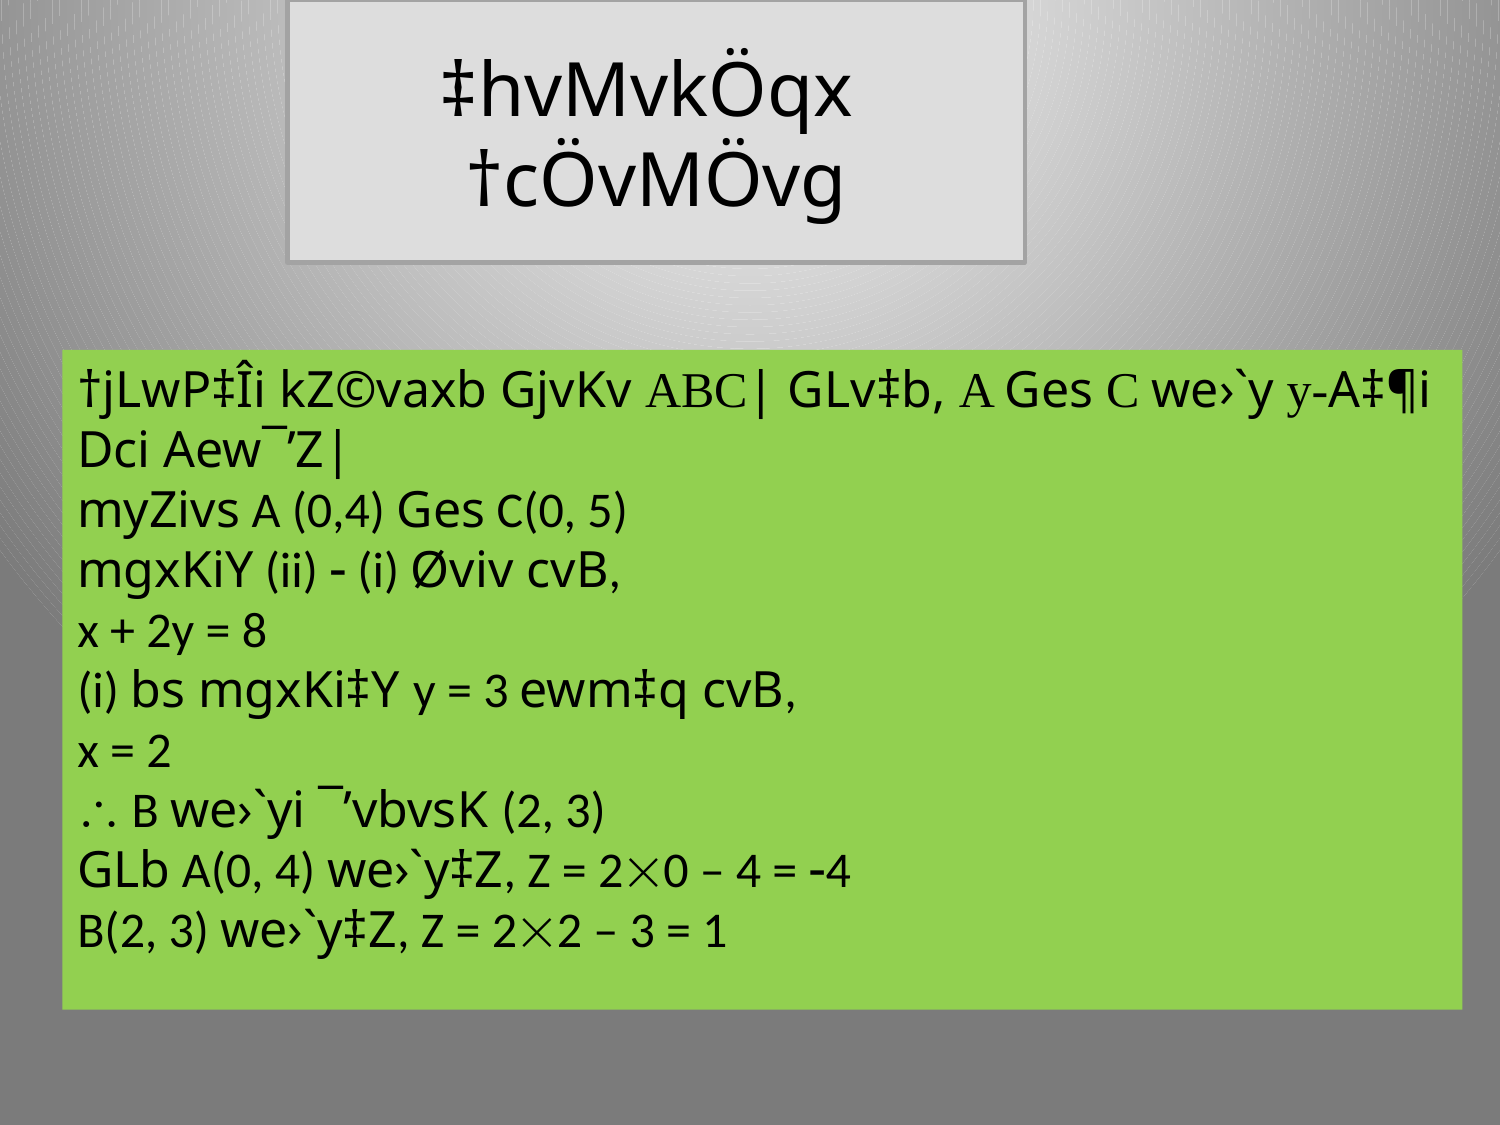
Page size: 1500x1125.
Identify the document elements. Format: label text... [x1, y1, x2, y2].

text_box ‡hvMvkÖqx †cÖvMÖvg [285, 0, 1027, 265]
text_box †jLwP‡Îi kZ©vaxb GjvKv ABC| GLv‡b, A Ges C we›`y y-A‡¶i Dci Aew¯’Z| myZivs A (0,4) Ges C(0, 5) mgxKiY (ii)  (i) Øviv cvB, x + 2y = 8 (i) bs mgxKi‡Y y = 3 ewm‡q cvB, x = 2  B we›`yi ¯’vbvsK (2, 3) GLb A(0, 4) we›`y‡Z, Z = 20 – 4 = 4 B(2, 3) we›`y‡Z, Z = 22 – 3 = 1 [62, 349, 1463, 1010]
